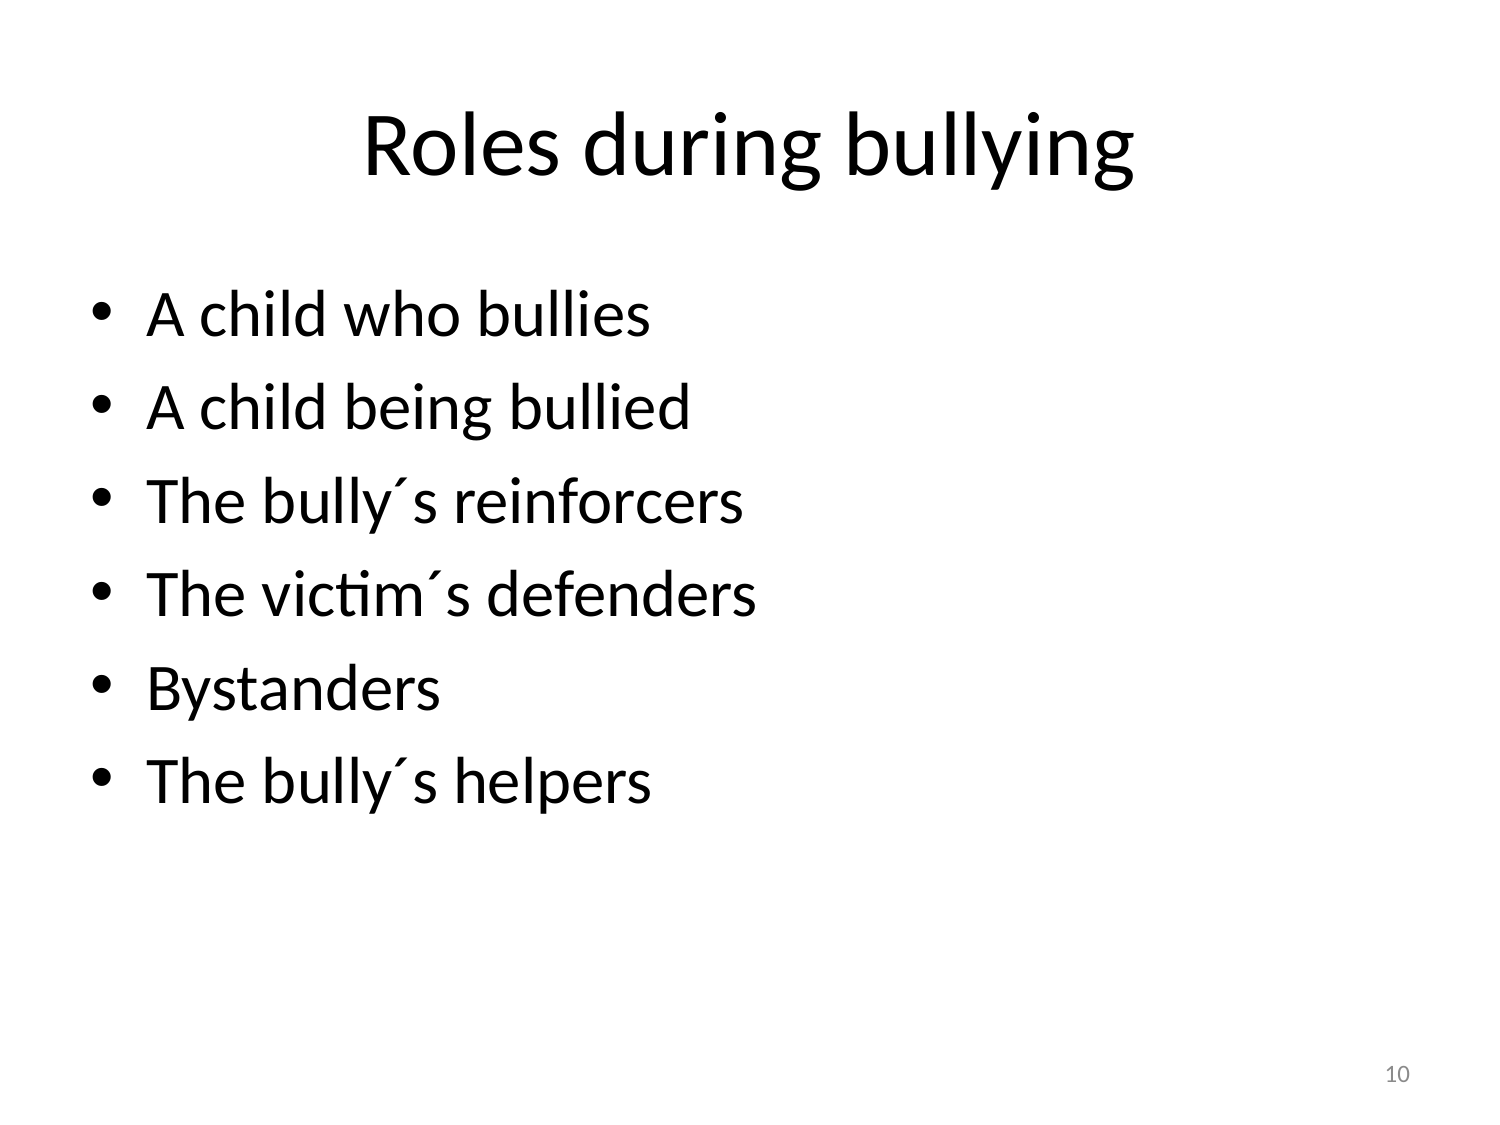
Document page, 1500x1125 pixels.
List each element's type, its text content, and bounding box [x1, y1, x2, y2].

slide_number 10 [1074, 1042, 1425, 1103]
list A child who bullies A child being bullied The bully´s reinforcers The victim´s defenders Bystanders The bully´s helpers [75, 262, 1425, 1005]
title Roles during bullying [75, 45, 1425, 233]
